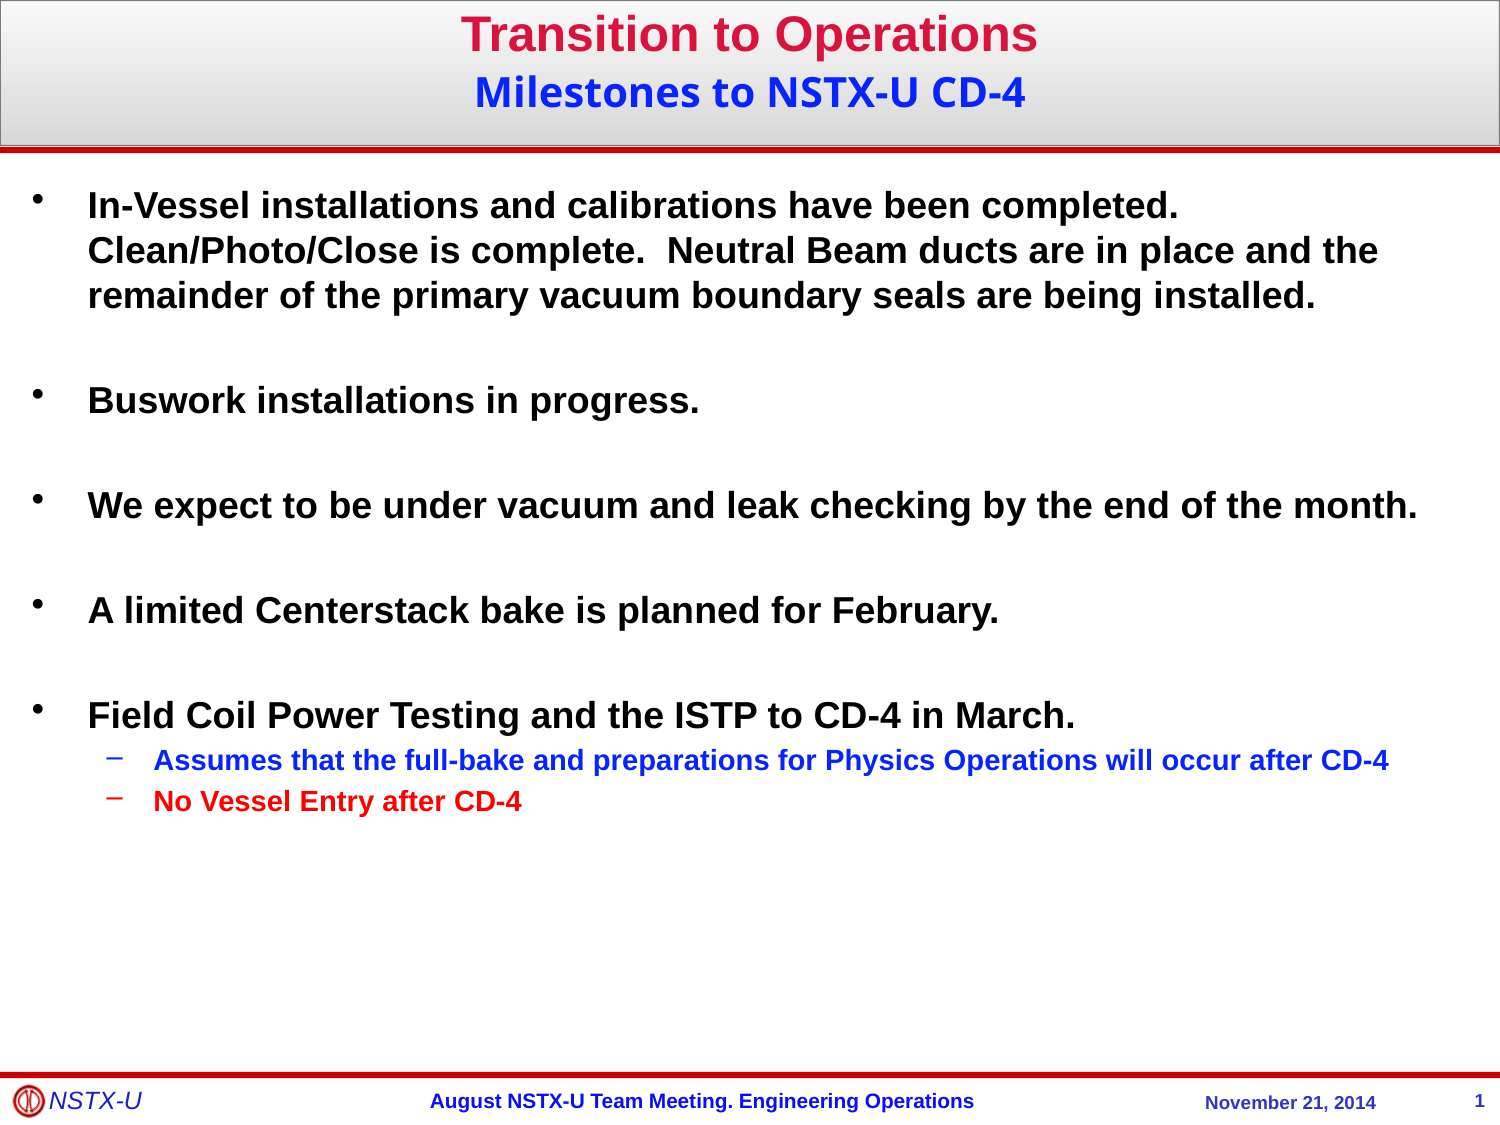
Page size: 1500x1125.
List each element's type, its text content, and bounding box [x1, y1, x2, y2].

list In-Vessel installations and calibrations have been completed. Clean/Photo/Close is complete. Neutral Beam ducts are in place and the remainder of the primary vacuum boundary seals are being installed. Buswork installations in progress. We expect to be under vacuum and leak checking by the end of the month. A limited Centerstack bake is planned for February. Field Coil Power Testing and the ISTP to CD-4 in March. Assumes that the full-bake and preparations for Physics Operations will occur after CD-4 No Vessel Entry after CD-4 [16, 173, 1500, 986]
slide_number 1 [1374, 1087, 1500, 1113]
text_box Transition to Operations Milestones to NSTX-U CD-4 [0, 0, 1500, 146]
picture [12, 1083, 138, 1121]
